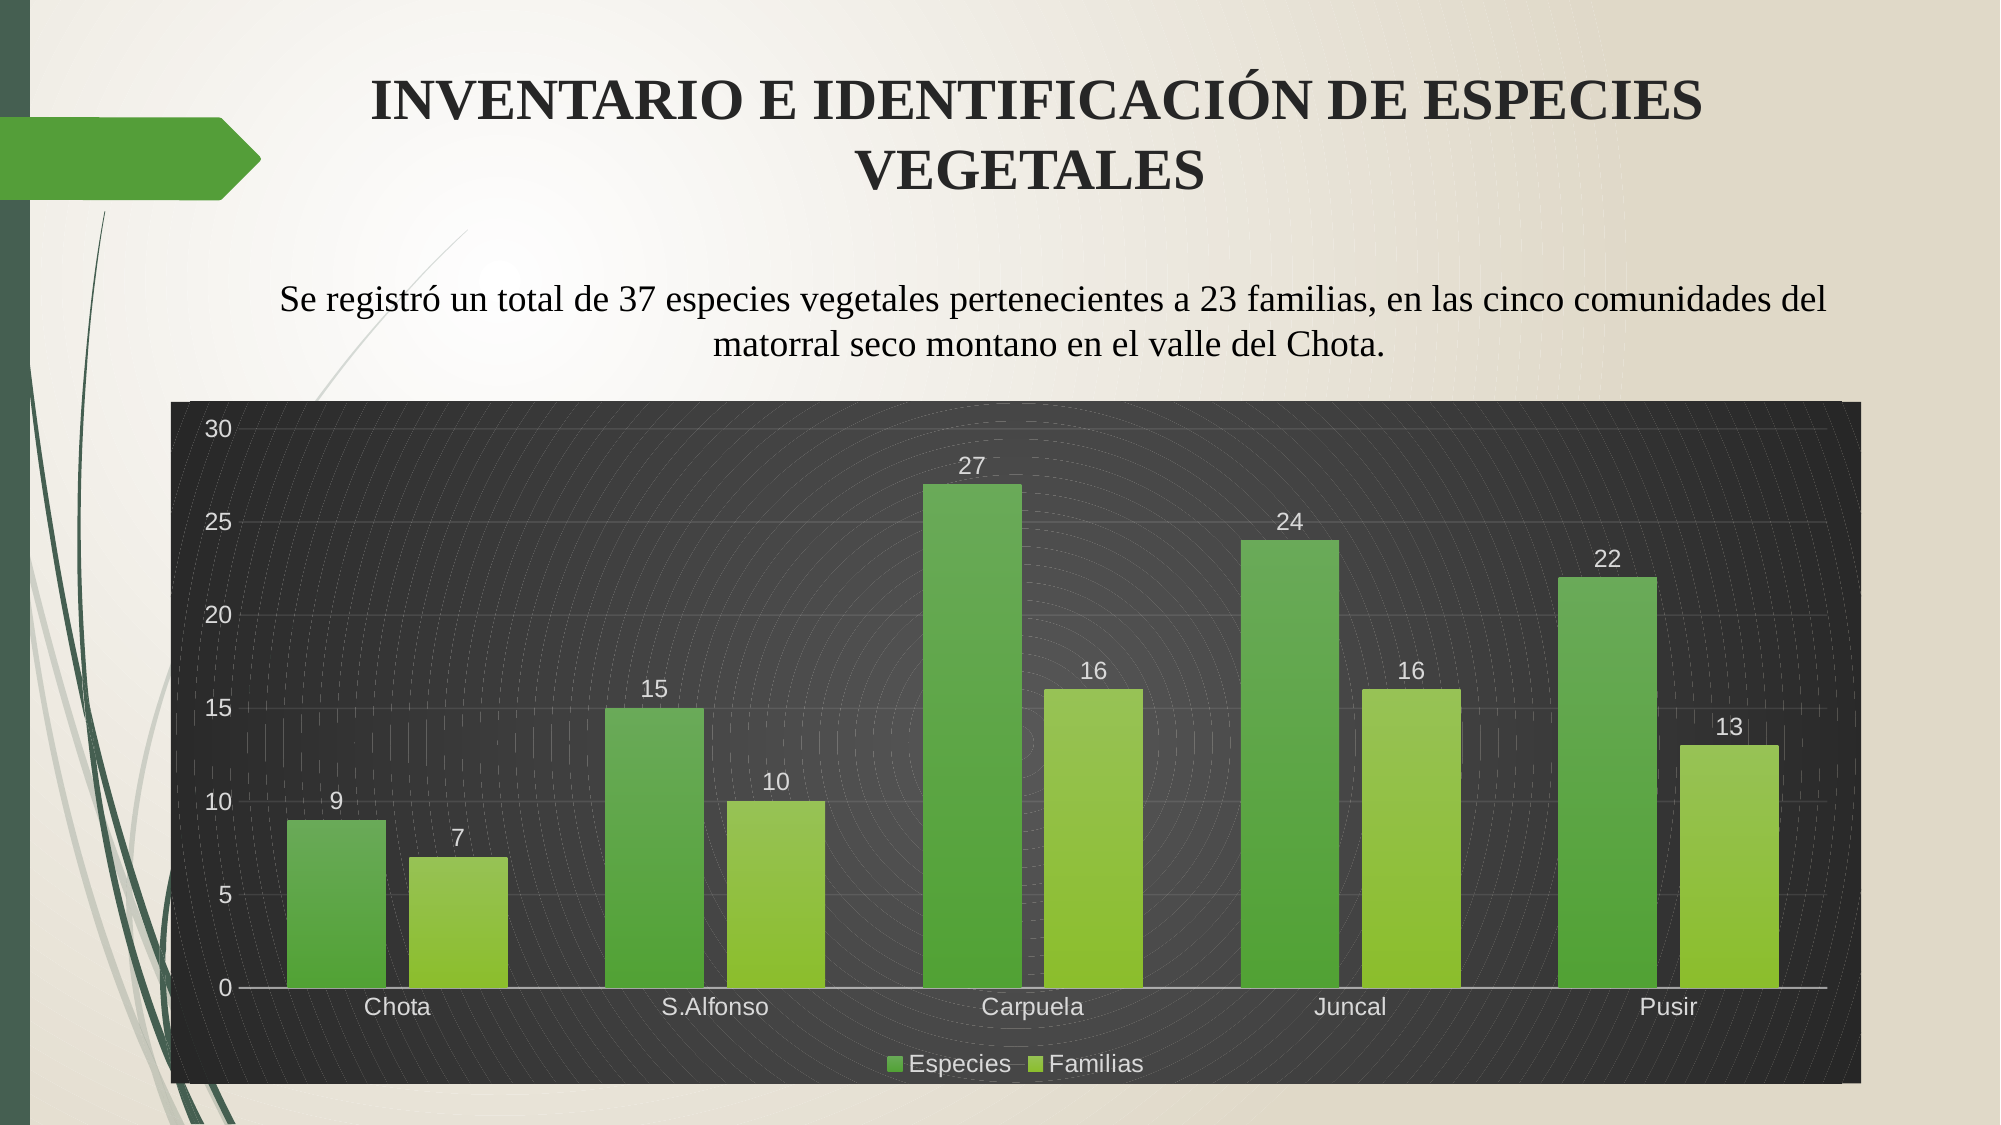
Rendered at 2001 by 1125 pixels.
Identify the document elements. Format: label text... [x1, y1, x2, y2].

text_box Se registró un total de 37 especies vegetales pertenecientes a 23 familias, en las cinco comunidades del matorral seco montano en el valle del Chota. [247, 266, 1862, 371]
title INVENTARIO E IDENTIFICACIÓN DE ESPECIES VEGETALES [321, 26, 1754, 237]
chart [170, 401, 1862, 1084]
